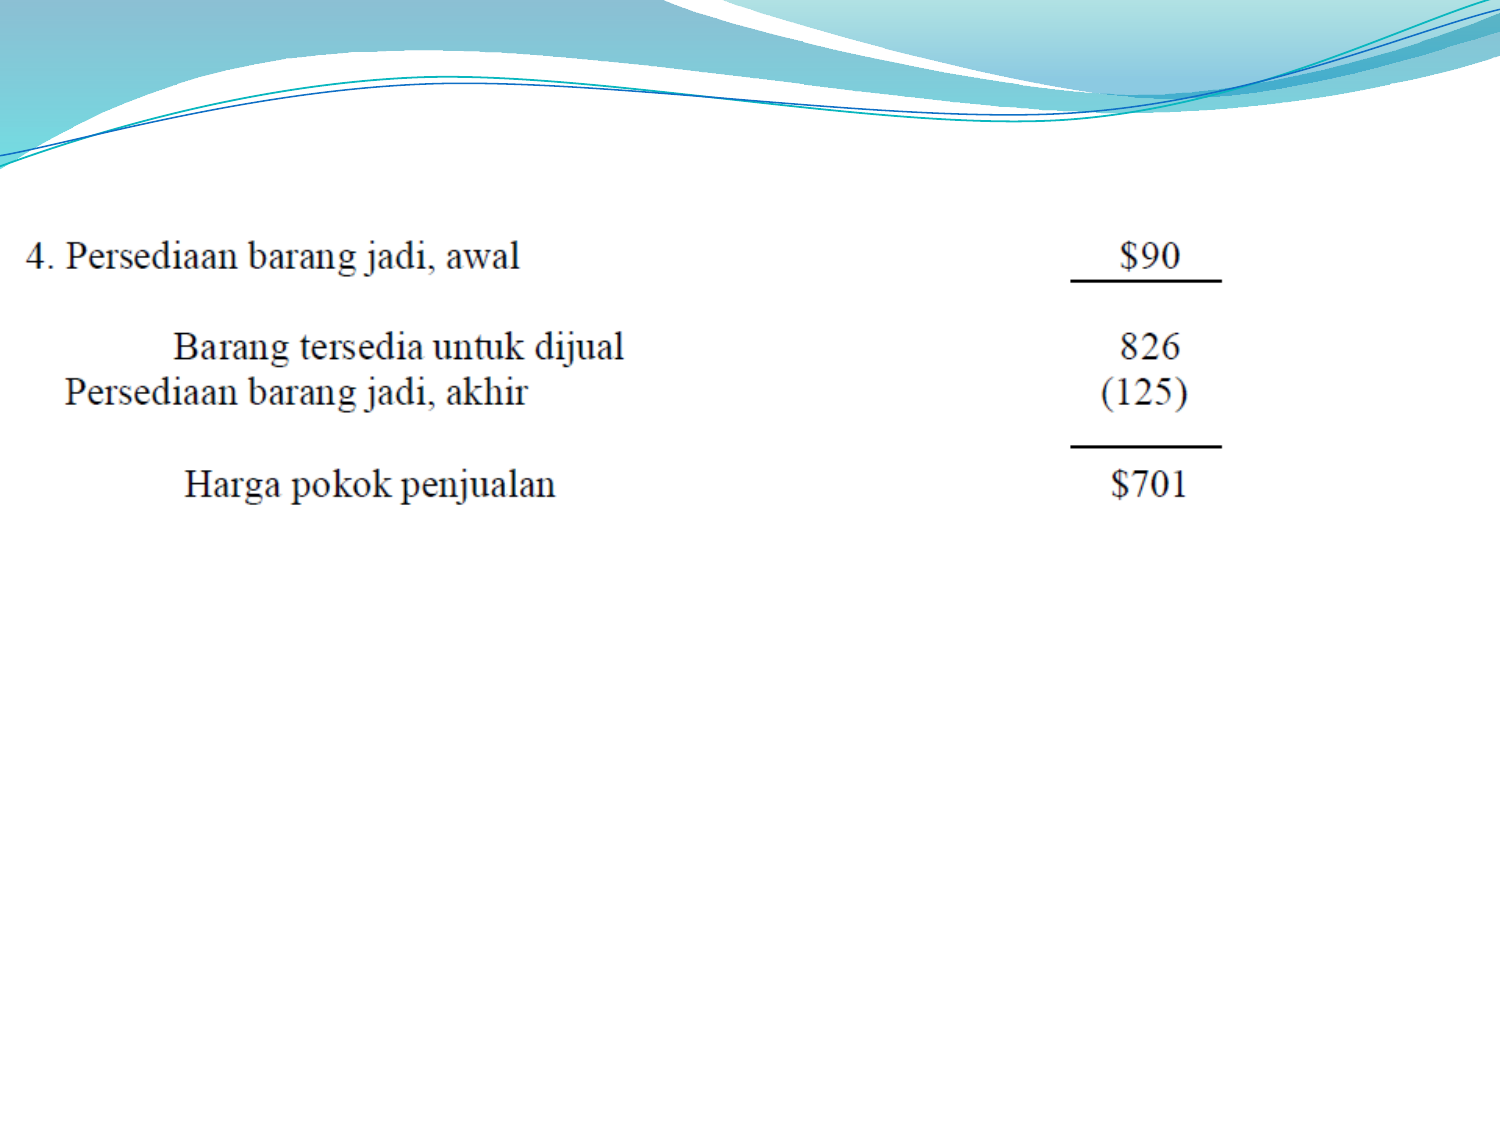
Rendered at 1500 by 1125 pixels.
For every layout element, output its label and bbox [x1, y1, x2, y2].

picture [0, 207, 1242, 531]
